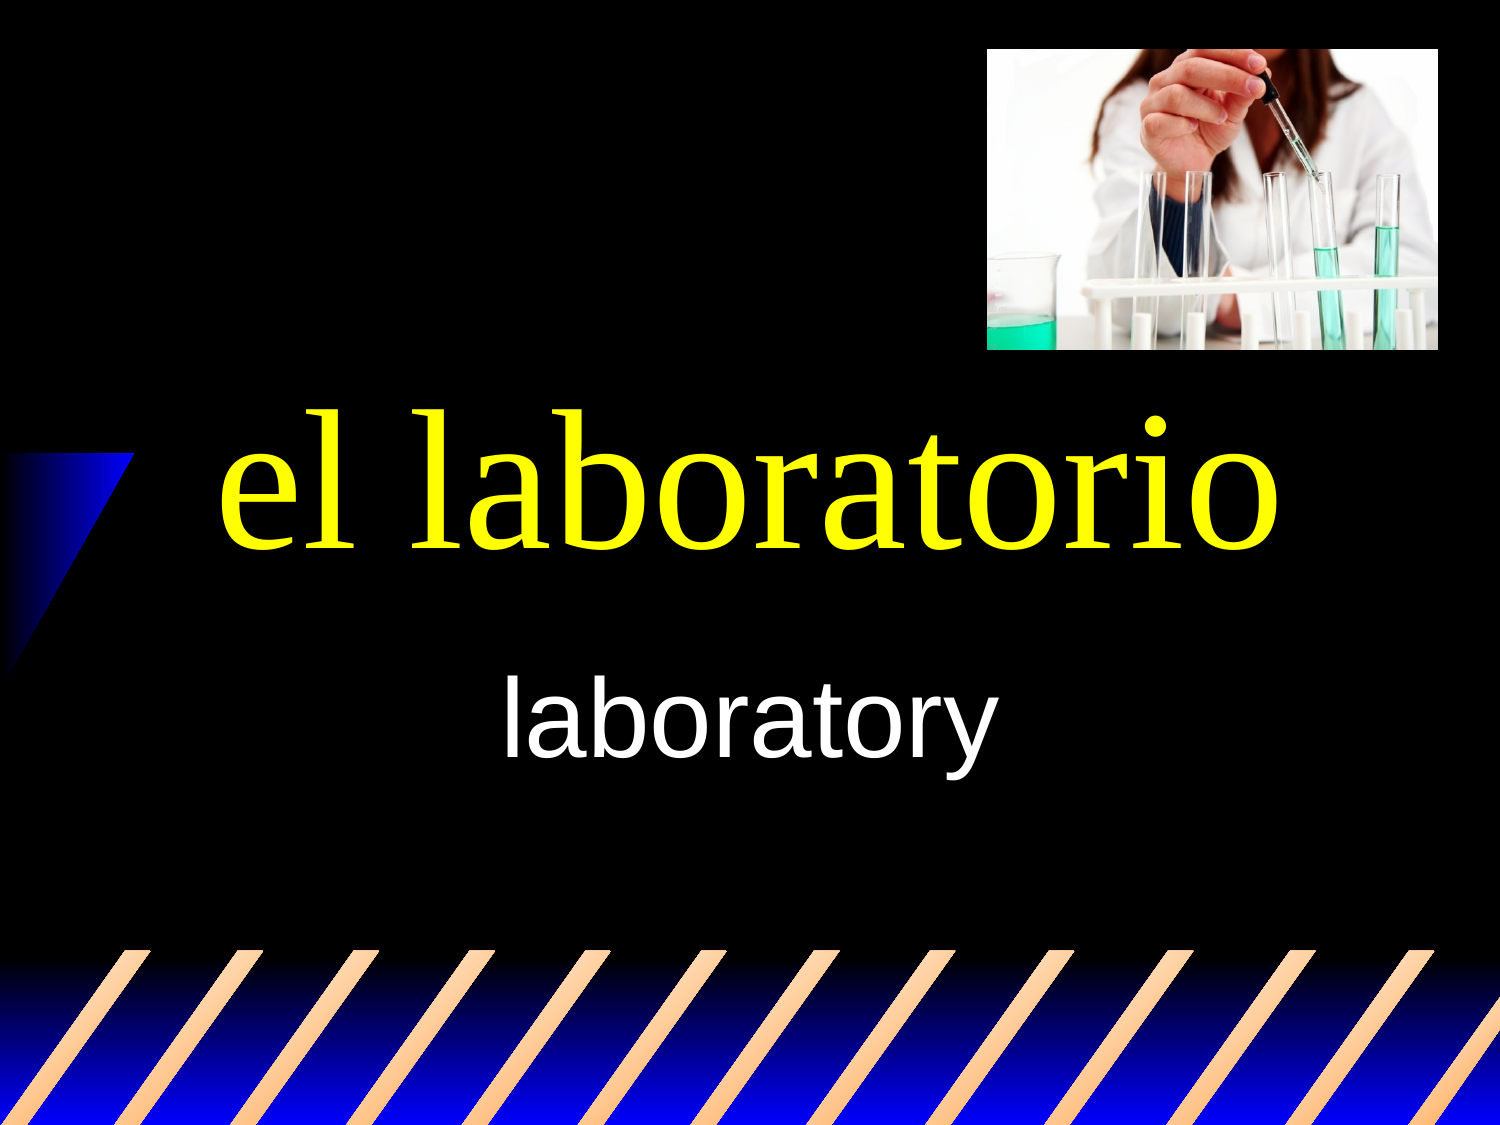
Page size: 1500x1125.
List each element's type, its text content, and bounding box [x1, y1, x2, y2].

picture [987, 49, 1438, 351]
subtitle laboratory [225, 637, 1275, 925]
title el laboratorio [112, 375, 1388, 563]
